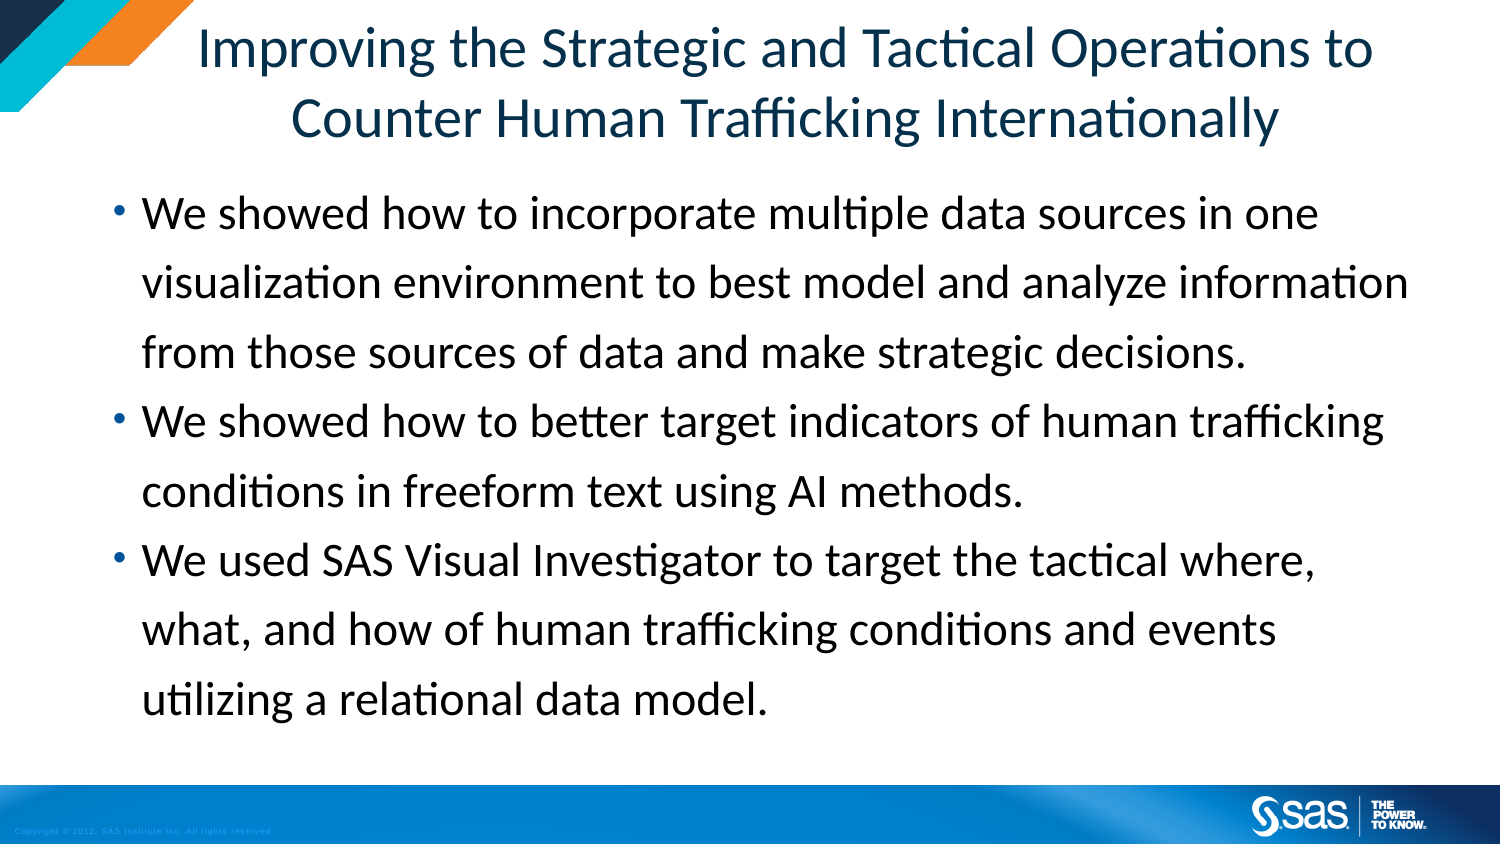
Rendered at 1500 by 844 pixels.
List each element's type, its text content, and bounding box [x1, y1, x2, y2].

picture [0, 785, 1500, 844]
list We showed how to incorporate multiple data sources in one visualization environment to best model and analyze information from those sources of data and make strategic decisions. We showed how to better target indicators of human trafficking conditions in freeform text using AI methods. We used SAS Visual Investigator to target the tactical where, what, and how of human trafficking conditions and events utilizing a relational data model. [97, 161, 1429, 789]
text_box Improving the Strategic and Tactical Operations to Counter Human Trafficking Internationally [138, 41, 1433, 117]
picture [0, 0, 221, 136]
